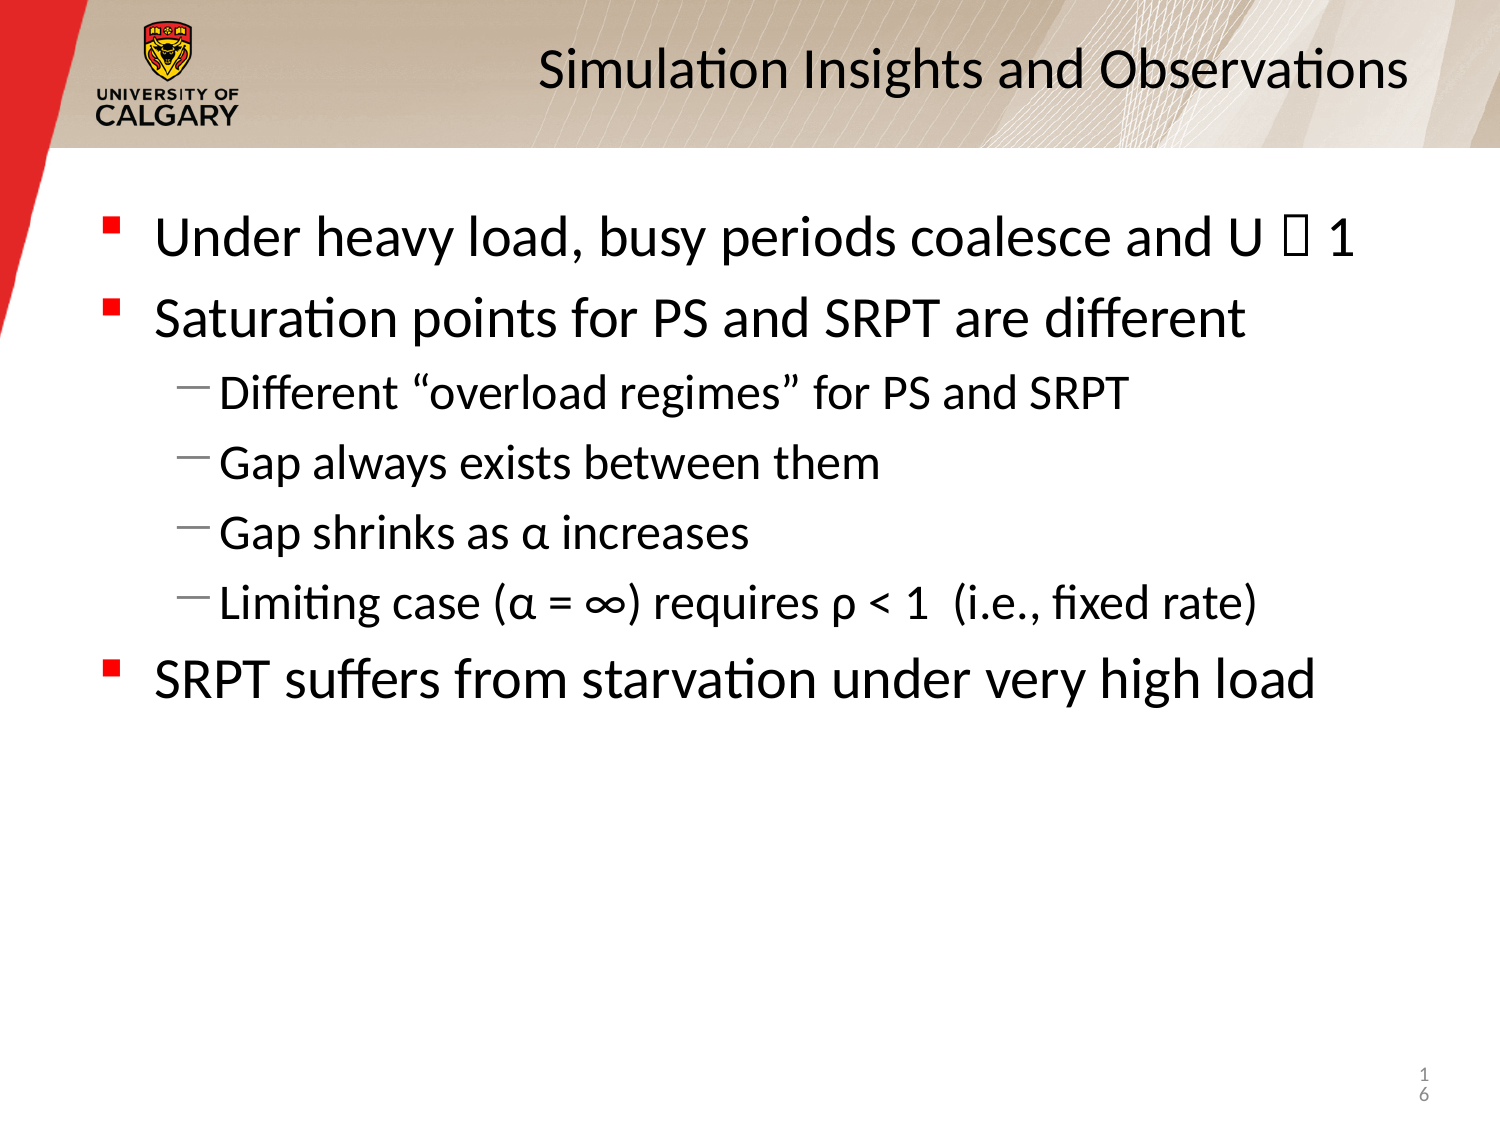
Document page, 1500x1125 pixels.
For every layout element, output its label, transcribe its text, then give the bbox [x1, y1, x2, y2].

footer 16 [1404, 1042, 1446, 1103]
title Simulation Insights and Observations [219, 0, 1425, 131]
list Under heavy load, busy periods coalesce and U  1 Saturation points for PS and SRPT are different Different “overload regimes” for PS and SRPT Gap always exists between them Gap shrinks as α increases Limiting case (α = ∞) requires ρ < 1 (i.e., fixed rate) SRPT suffers from starvation under very high load [83, 190, 1434, 1043]
picture [0, 0, 1500, 1125]
